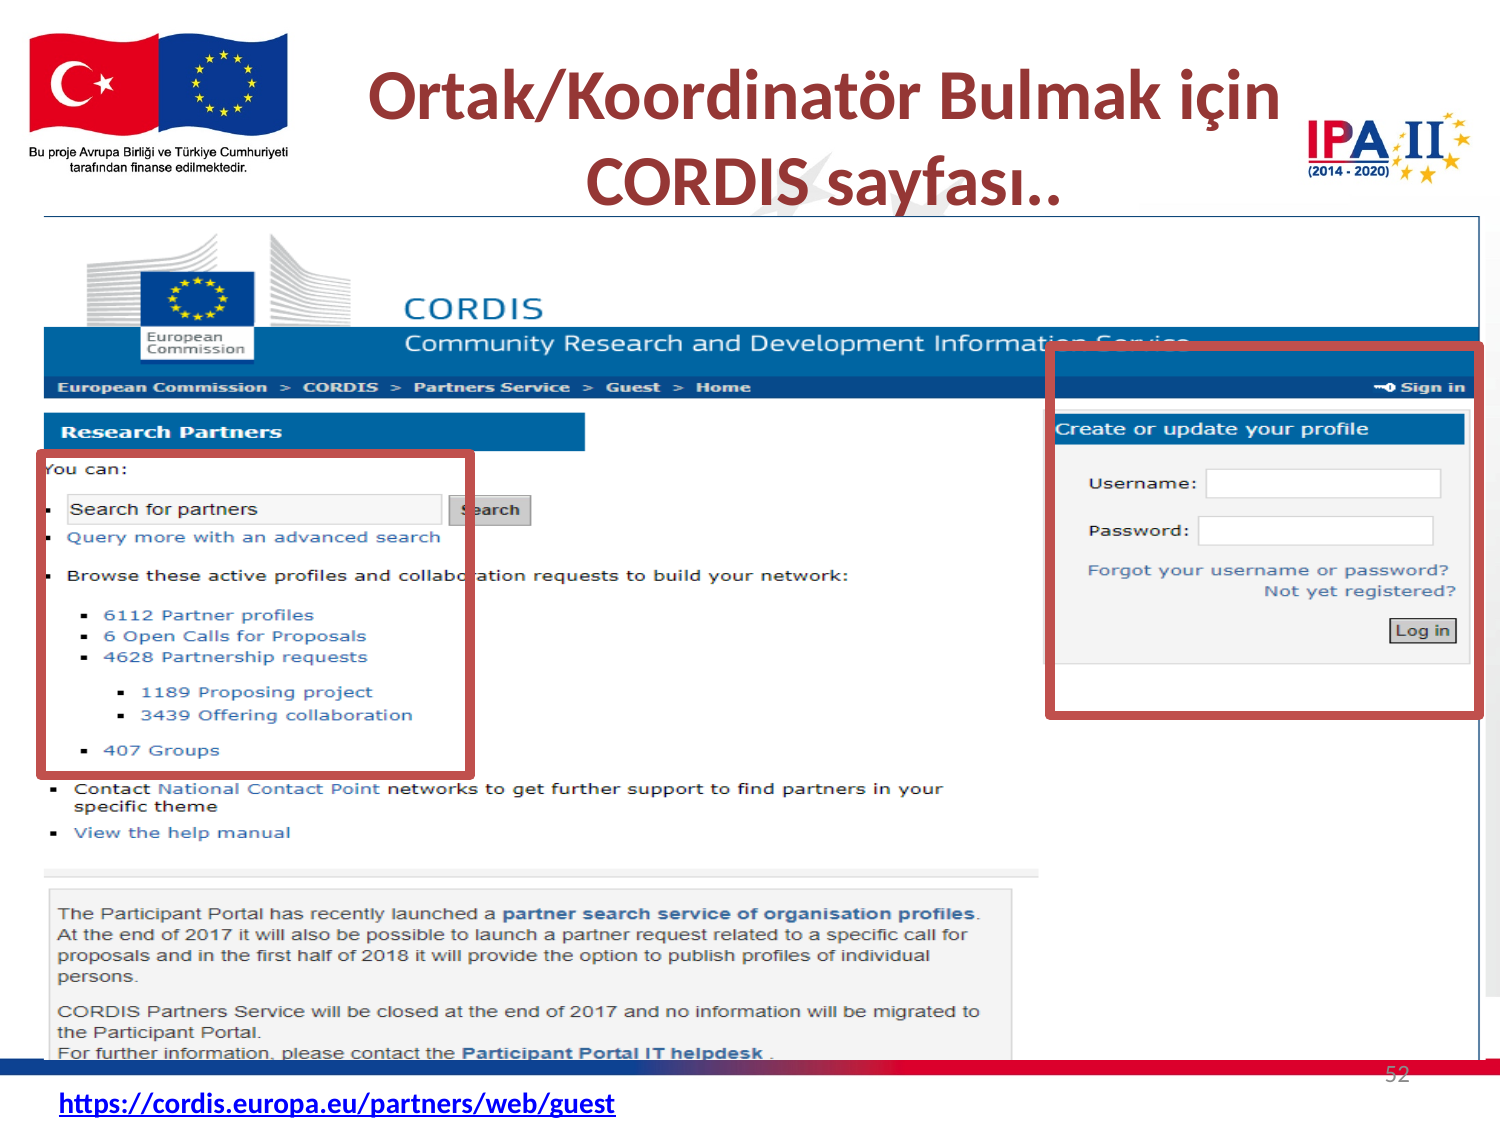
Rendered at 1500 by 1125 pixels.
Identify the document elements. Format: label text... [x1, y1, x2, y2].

text_box https://cordis.europa.eu/partners/web/guest [43, 1076, 1500, 1125]
slide_number 52 [1074, 1068, 1425, 1076]
picture [0, 0, 1500, 1125]
title Ortak/Koordinatör Bulmak için CORDIS sayfası.. [150, 40, 1500, 228]
